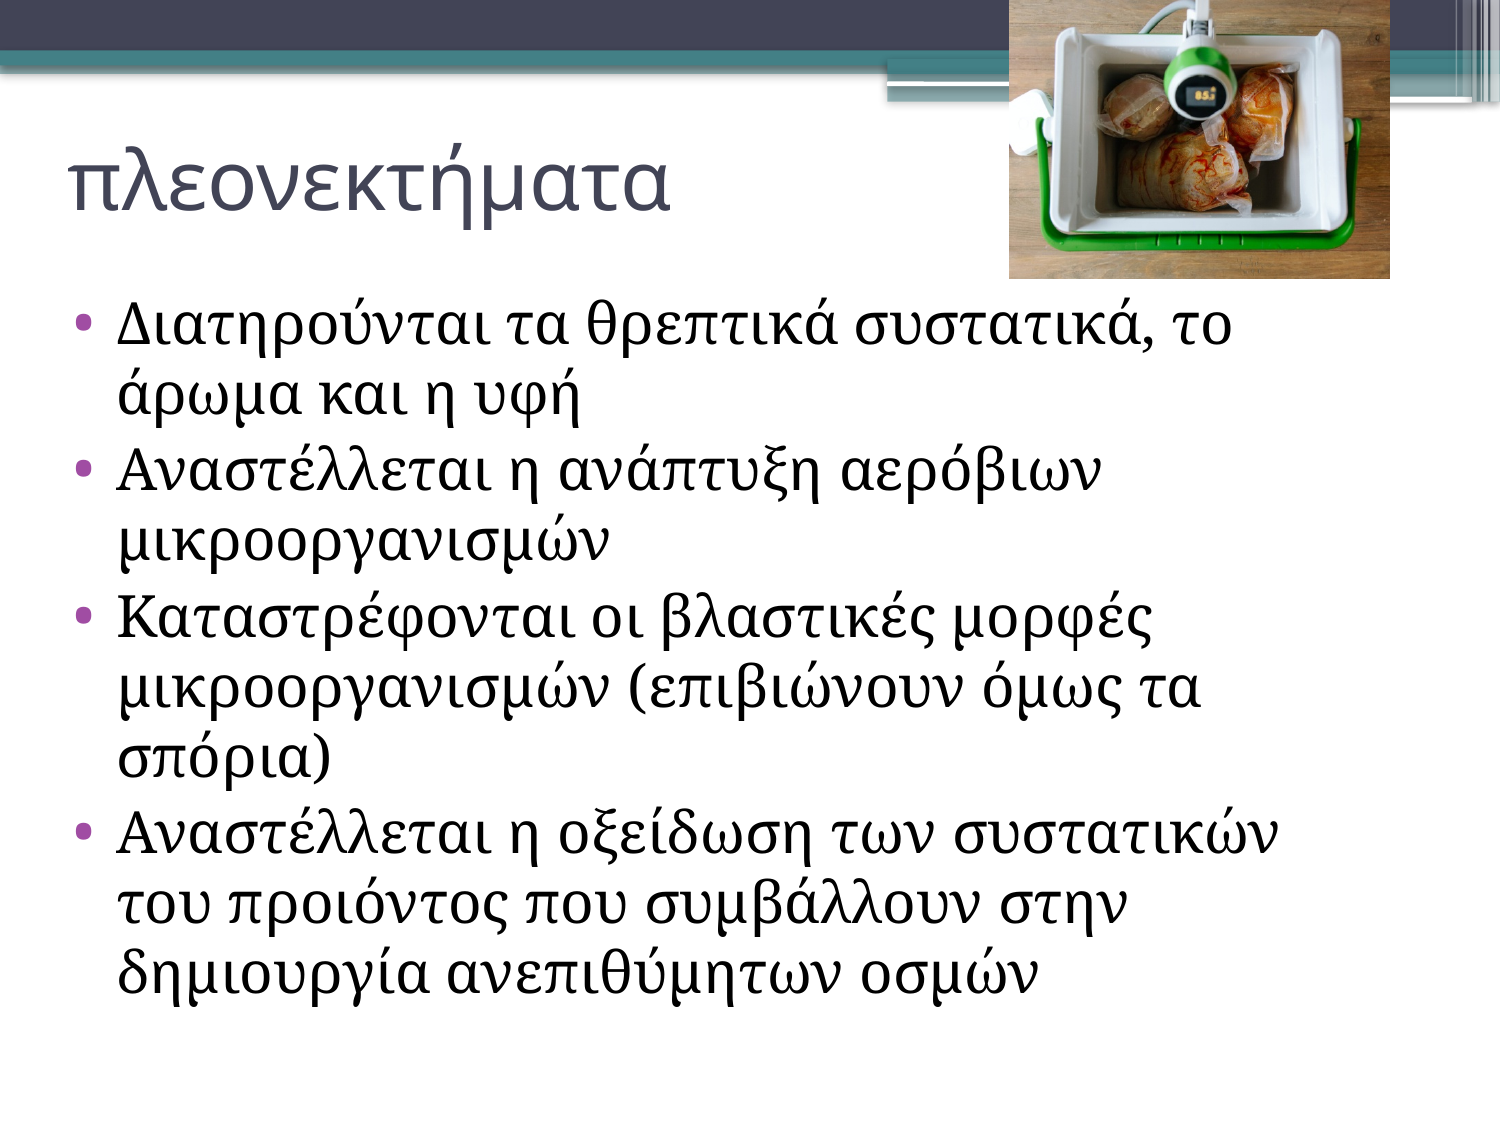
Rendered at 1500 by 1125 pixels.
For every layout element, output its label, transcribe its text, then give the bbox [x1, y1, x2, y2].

list Διατηρούνται τα θρεπτικά συστατικά, το άρωμα και η υφή Αναστέλλεται η ανάπτυξη αερόβιων μικροοργανισμών Καταστρέφονται οι βλαστικές μορφές μικροοργανισμών (επιβιώνουν όμως τα σπόρια) Αναστέλλεται η οξείδωση των συστατικών του προιόντος που συμβάλλουν στην δημιουργία ανεπιθύμητων οσμών [41, 278, 1392, 989]
title πλεονεκτήματα [1395, 90, 1404, 265]
title πλεονεκτήματα [53, 90, 1002, 265]
picture [1009, 0, 1390, 280]
